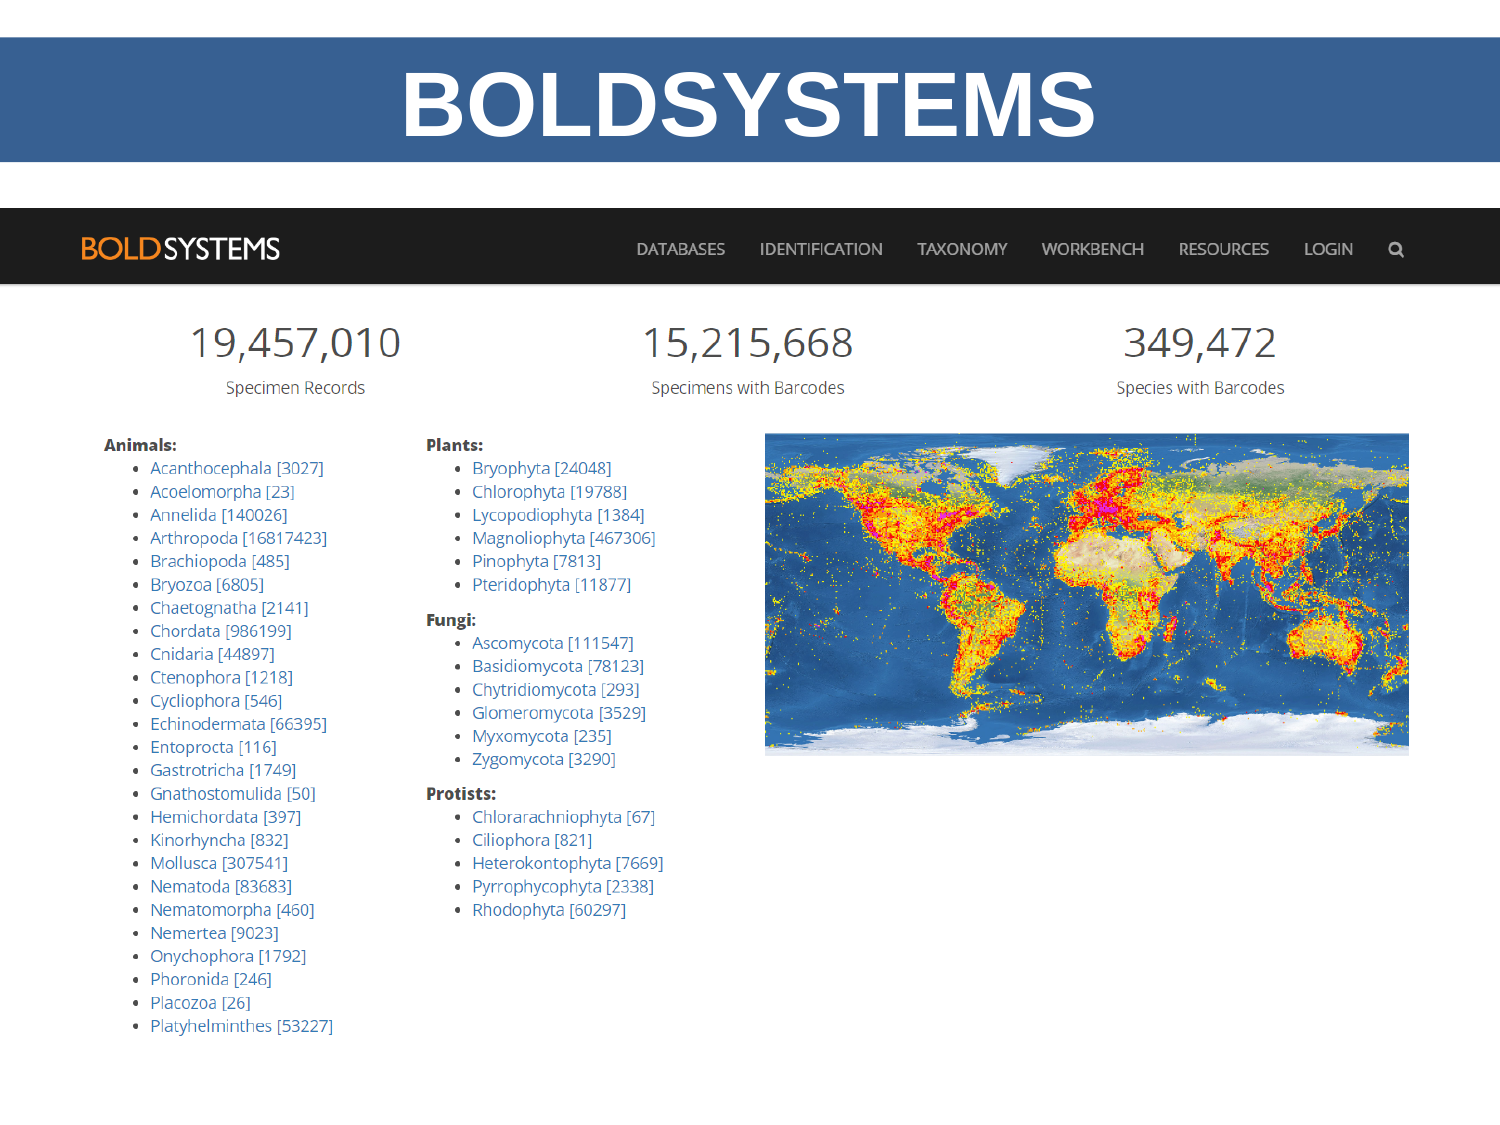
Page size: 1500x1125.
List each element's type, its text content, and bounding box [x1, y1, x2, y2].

text_box BOLDSYSTEMS [0, 37, 1500, 163]
picture [0, 207, 1500, 1037]
